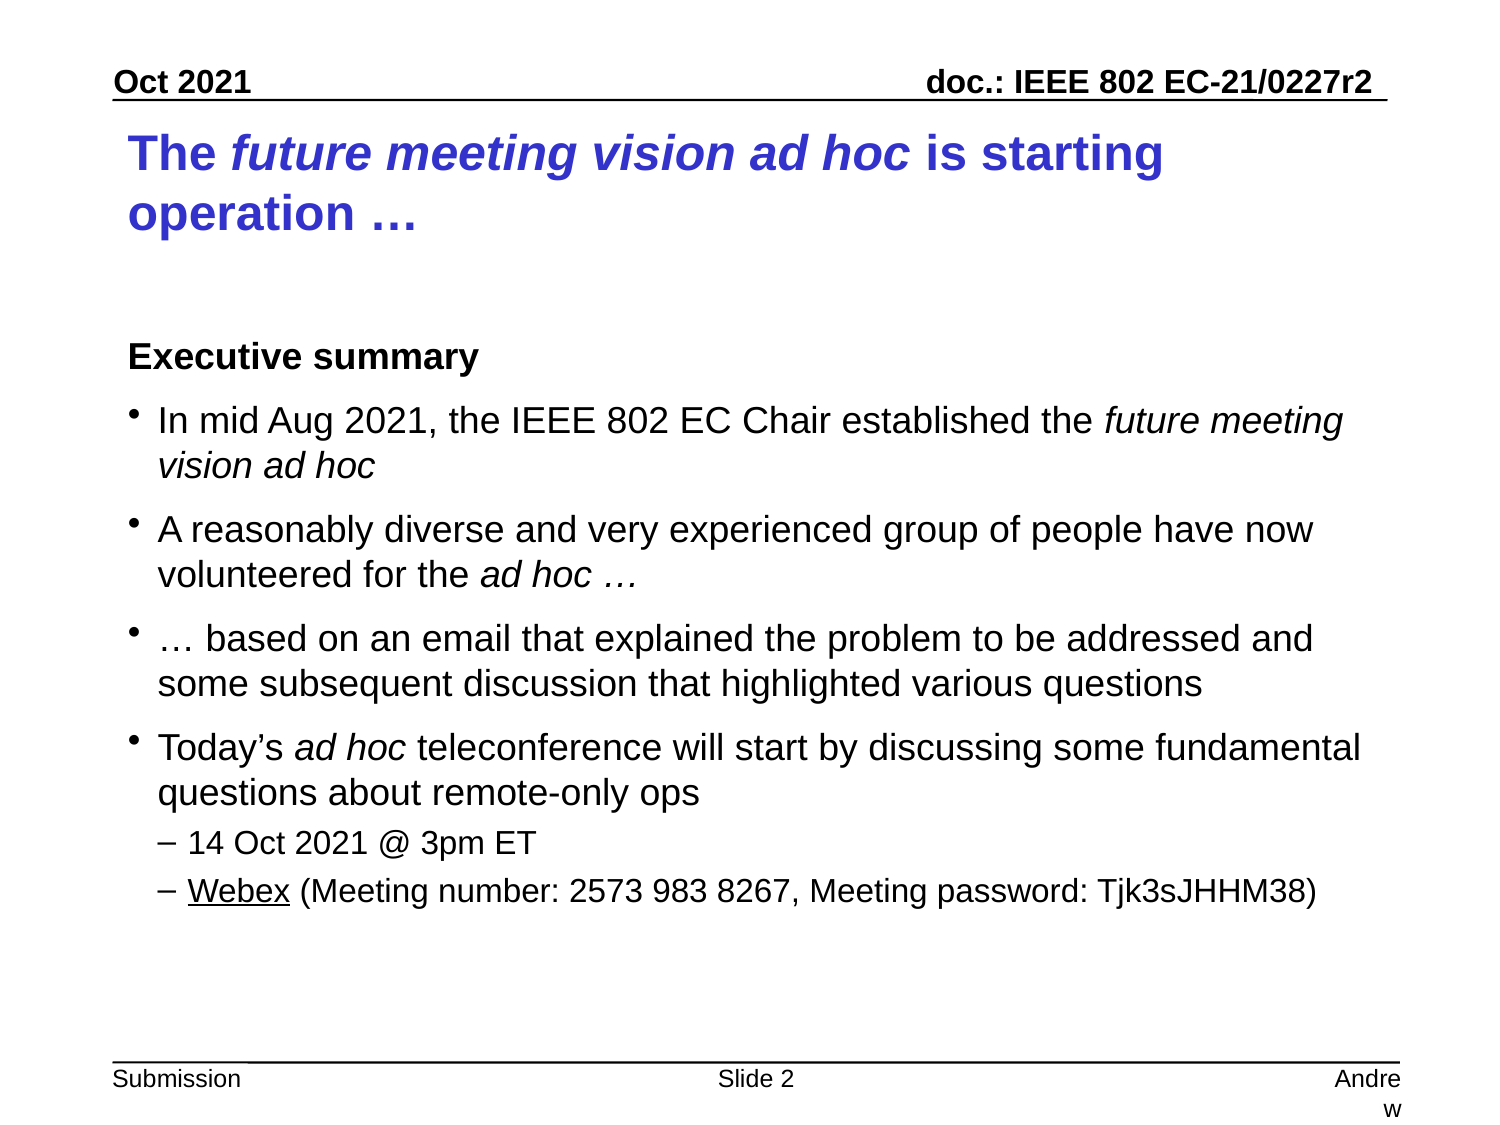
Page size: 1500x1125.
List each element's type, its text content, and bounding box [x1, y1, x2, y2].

footer Andrew Myles, Cisco [1320, 1061, 1402, 1093]
slide_number Slide 2 [709, 1061, 803, 1093]
title The future meeting vision ad hoc is starting operation … [112, 112, 1388, 288]
list Executive summary In mid Aug 2021, the IEEE 802 EC Chair established the future meeting vision ad hoc A reasonably diverse and very experienced group of people have now volunteered for the ad hoc … … based on an email that explained the problem to be addressed and some subsequent discussion that highlighted various questions Today’s ad hoc teleconference will start by discussing some fundamental questions about remote-only ops 14 Oct 2021 @ 3pm ET Webex (Meeting number: 2573 983 8267, Meeting password: Tjk3sJHHM38) [112, 324, 1388, 1000]
